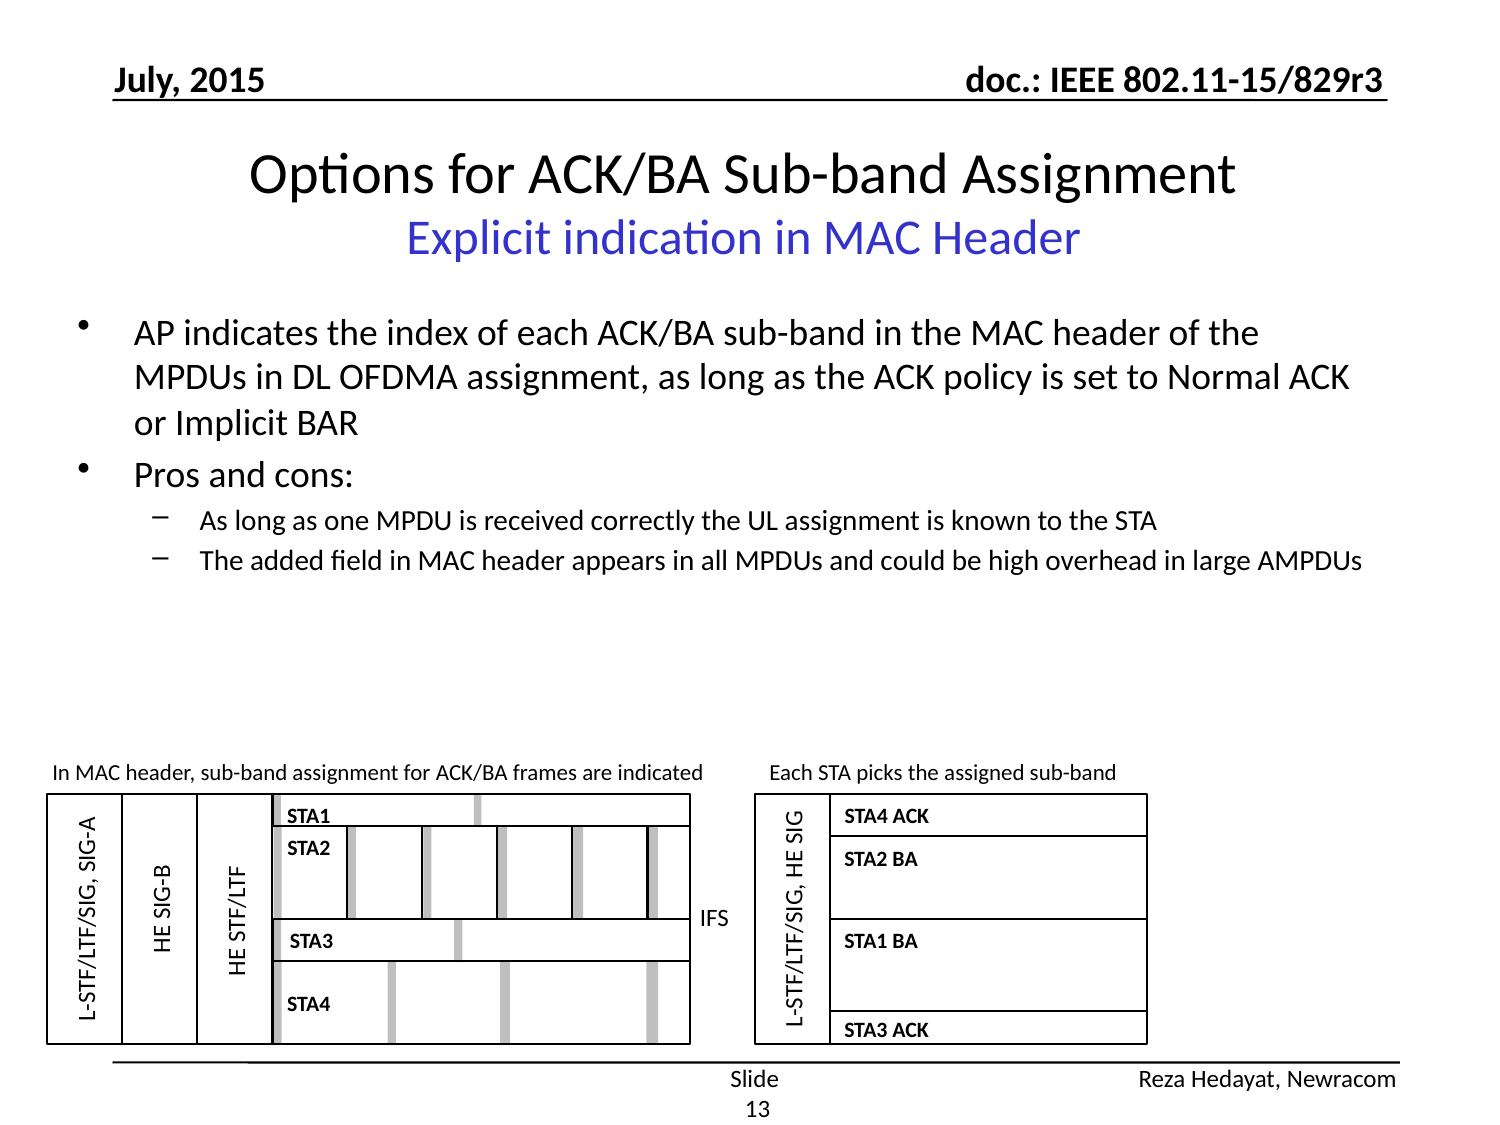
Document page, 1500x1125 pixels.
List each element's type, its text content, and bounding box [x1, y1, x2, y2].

slide_number Slide 13 [723, 1061, 792, 1093]
list AP indicates the index of each ACK/BA sub-band in the MAC header of the MPDUs in DL OFDMA assignment, as long as the ACK policy is set to Normal ACK or Implicit BAR Pros and cons: As long as one MPDU is received correctly the UL assignment is known to the STA The added field in MAC header appears in all MPDUs and could be high overhead in large AMPDUs [62, 299, 1388, 705]
title Options for ACK/BA Sub-band Assignment Explicit indication in MAC Header [24, 112, 1463, 288]
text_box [37, 749, 1151, 1051]
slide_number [114, 0, 277, 101]
